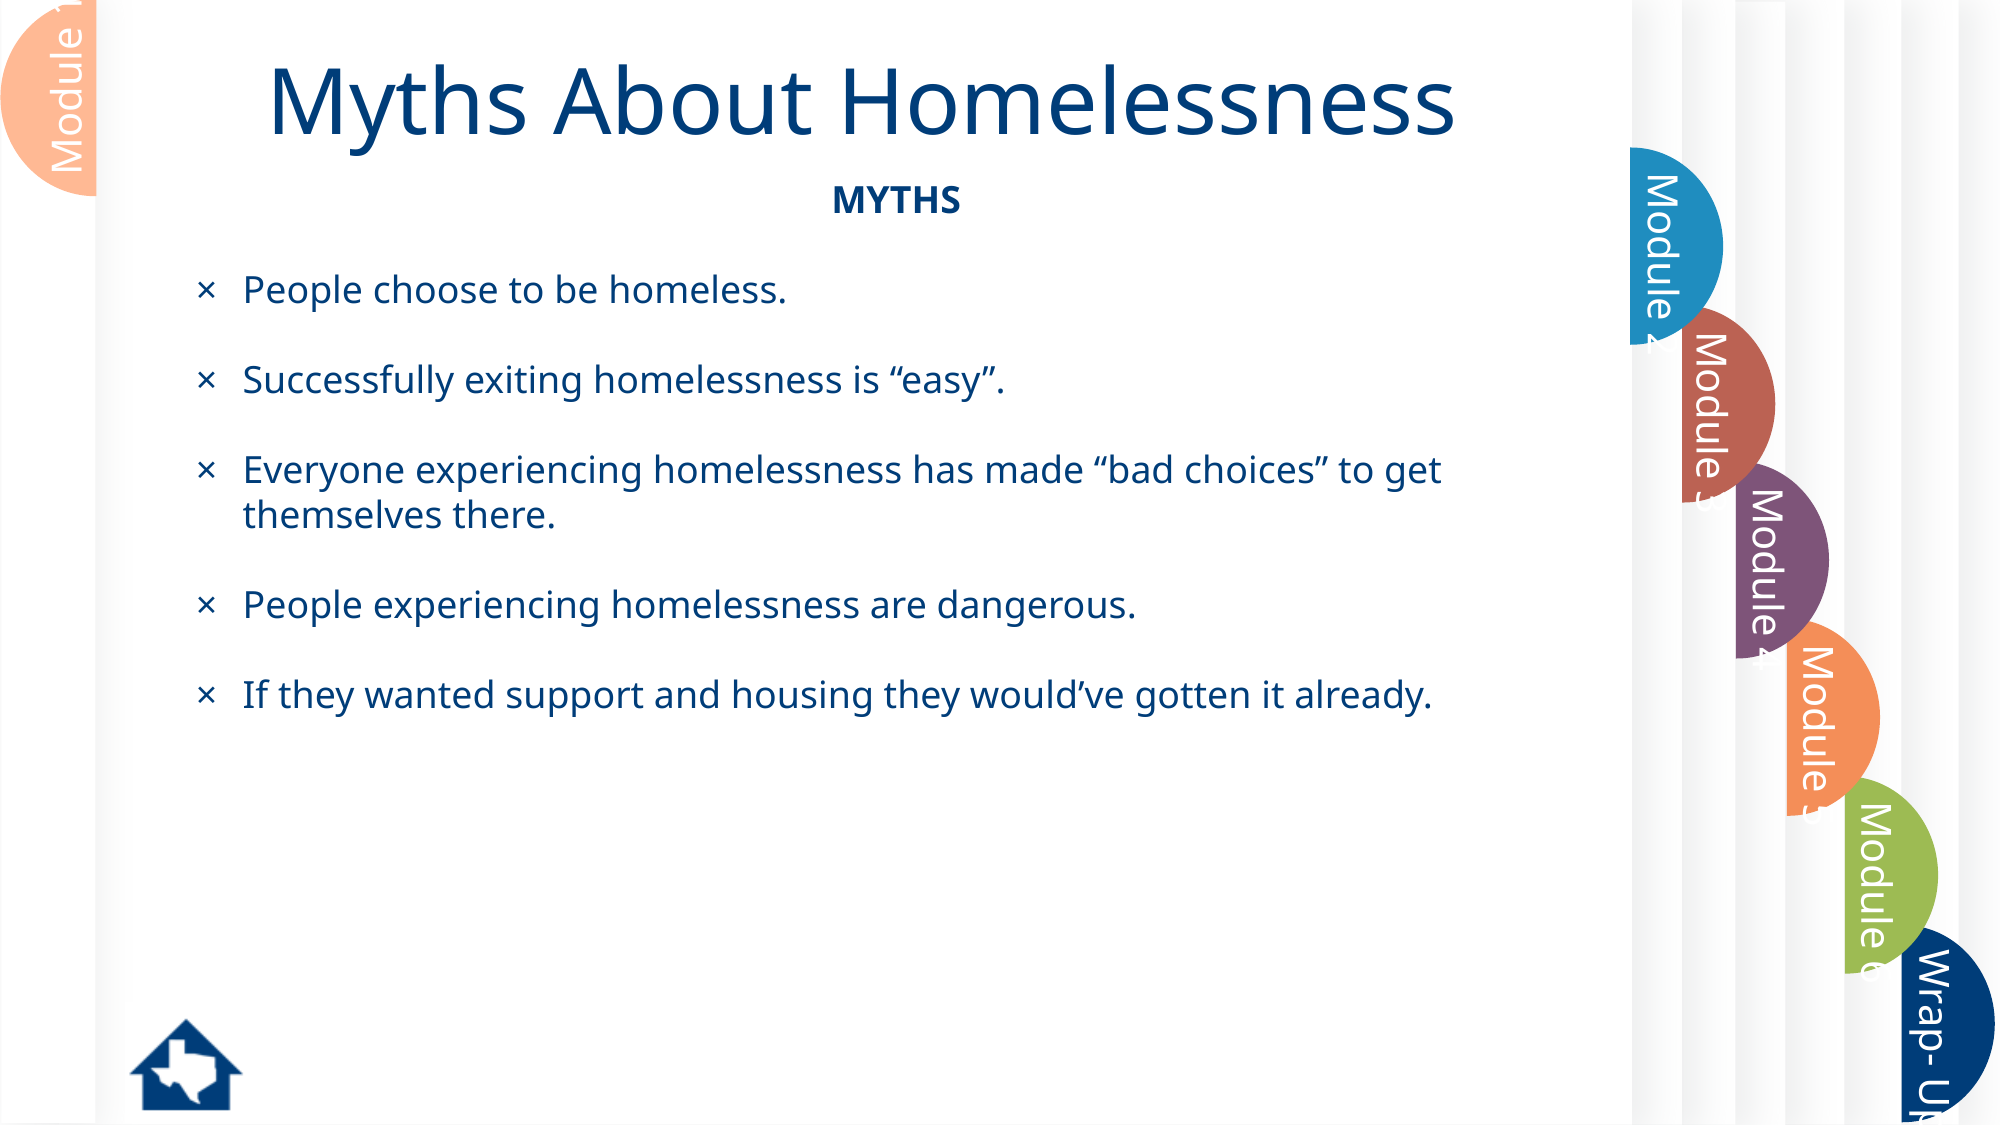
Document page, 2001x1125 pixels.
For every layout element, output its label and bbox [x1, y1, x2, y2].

text_box [1, 0, 1994, 1125]
